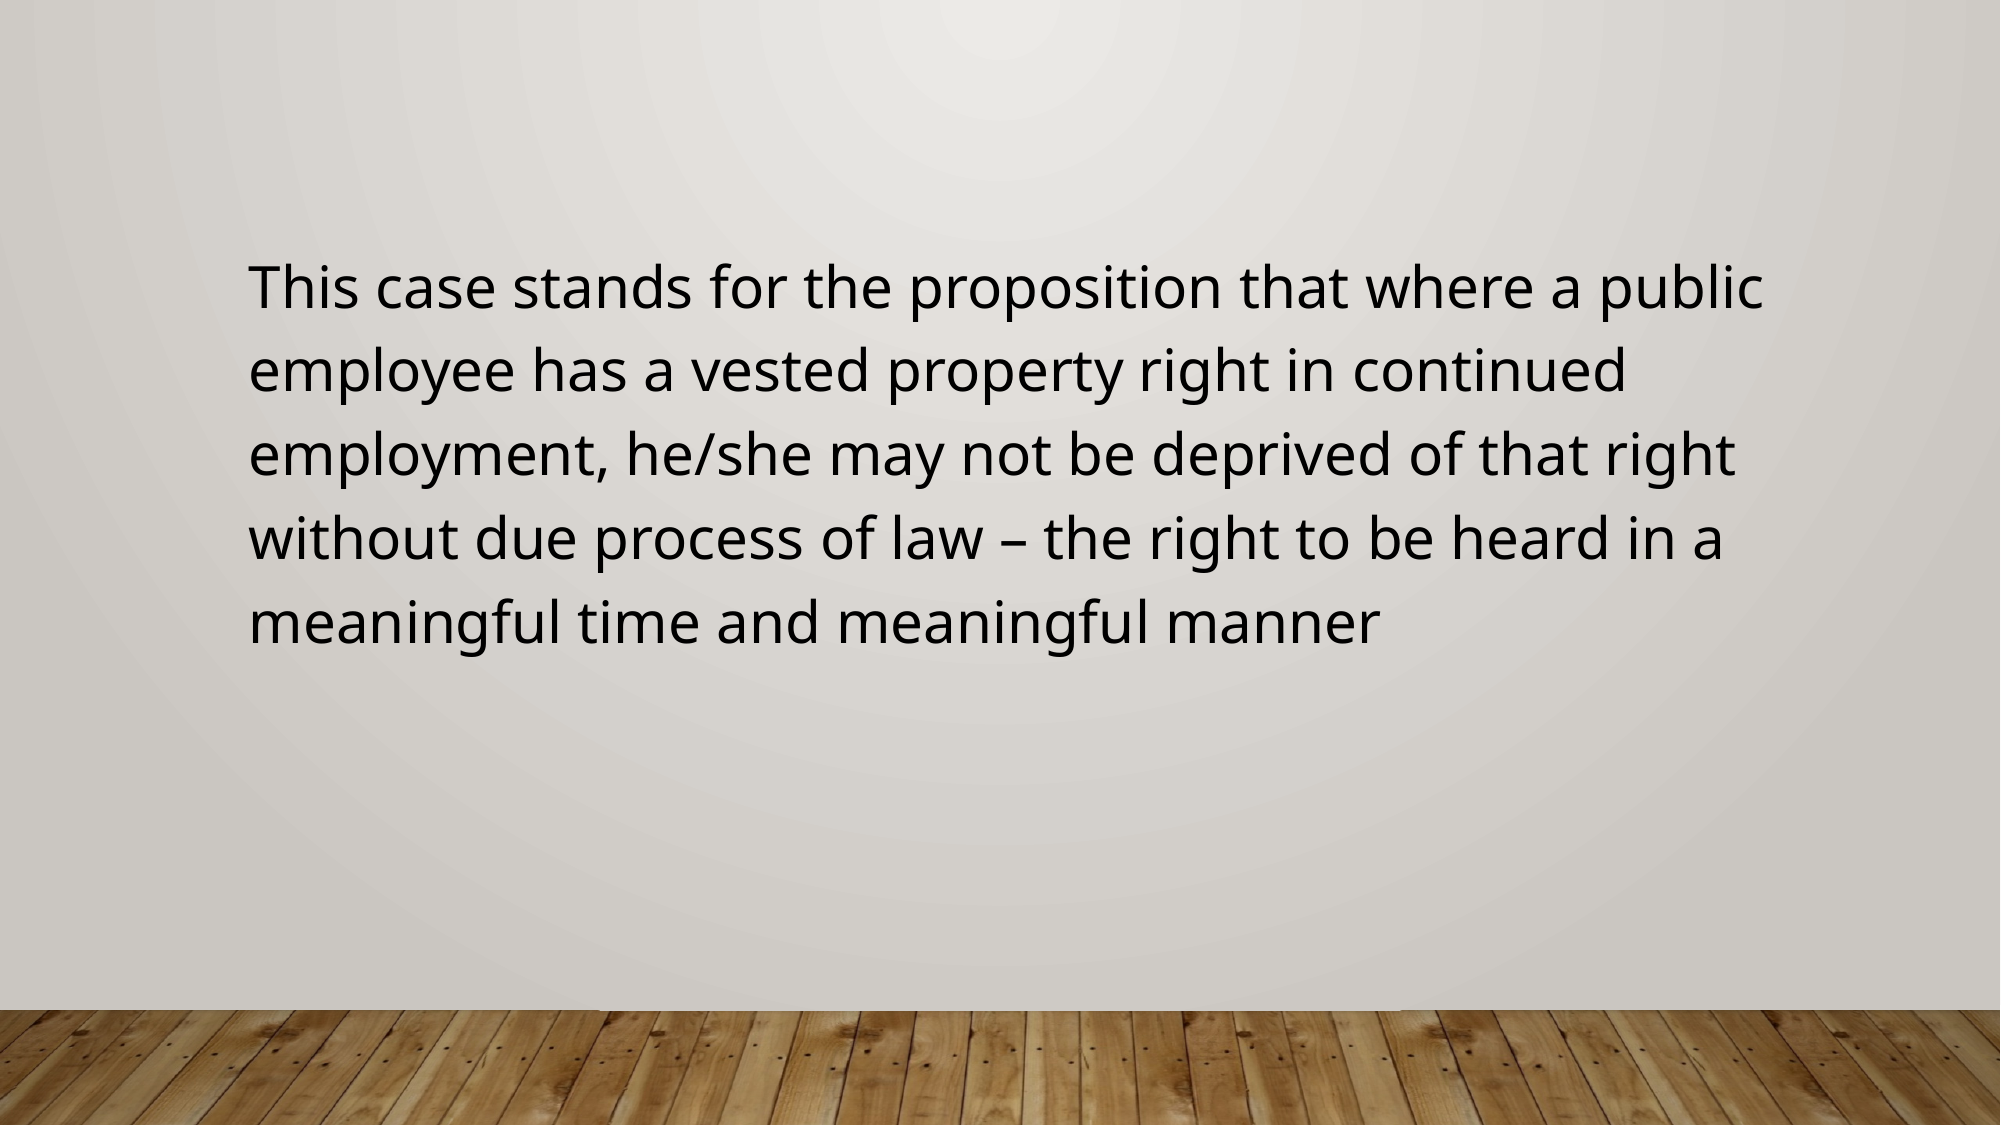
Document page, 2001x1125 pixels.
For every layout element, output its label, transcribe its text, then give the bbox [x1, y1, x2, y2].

picture [0, 1012, 2000, 1125]
text_box [0, 0, 2000, 1012]
list This case stands for the proposition that where a public employee has a vested property right in continued employment, he/she may not be deprived of that right without due process of law – the right to be heard in a meaningful time and meaningful manner [233, 228, 1810, 795]
